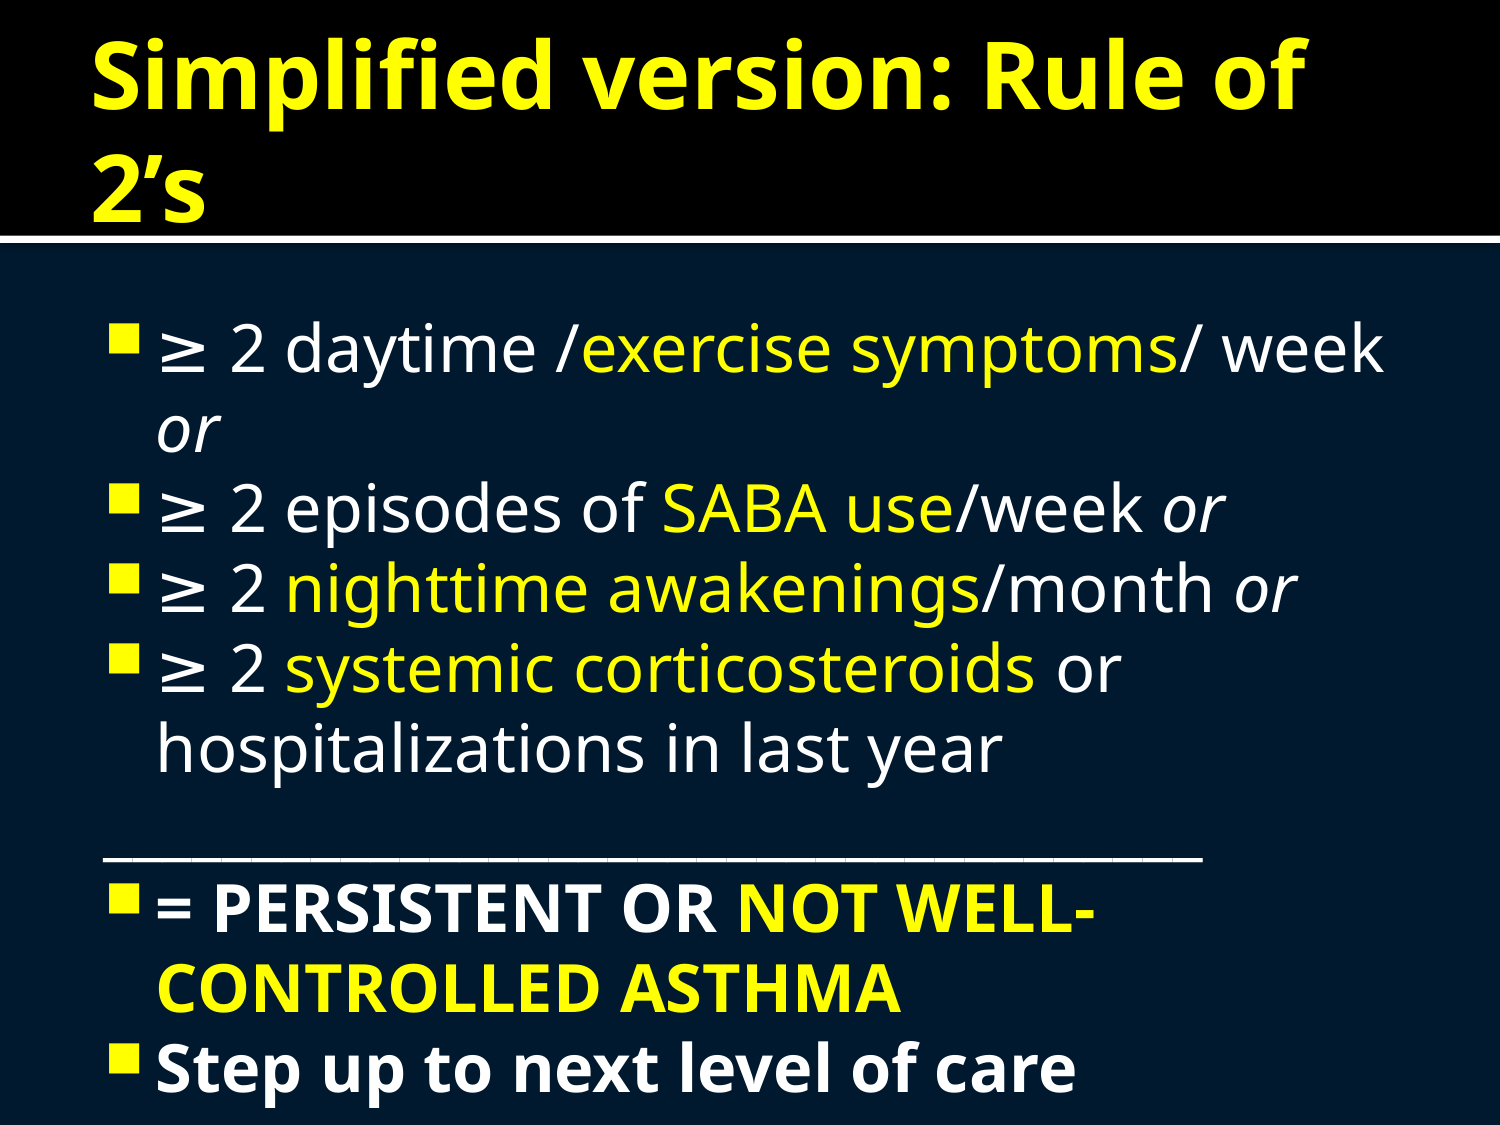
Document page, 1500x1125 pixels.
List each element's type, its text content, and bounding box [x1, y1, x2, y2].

list ≥ 2 daytime /exercise symptoms/ week or ≥ 2 episodes of SABA use/week or ≥ 2 nighttime awakenings/month or ≥ 2 systemic corticosteroids or hospitalizations in last year _____________________________________ = PERSISTENT OR NOT WELL-CONTROLLED ASTHMA Step up to next level of care [75, 291, 1450, 1050]
title Simplified version: Rule of 2’s [75, 25, 1425, 231]
